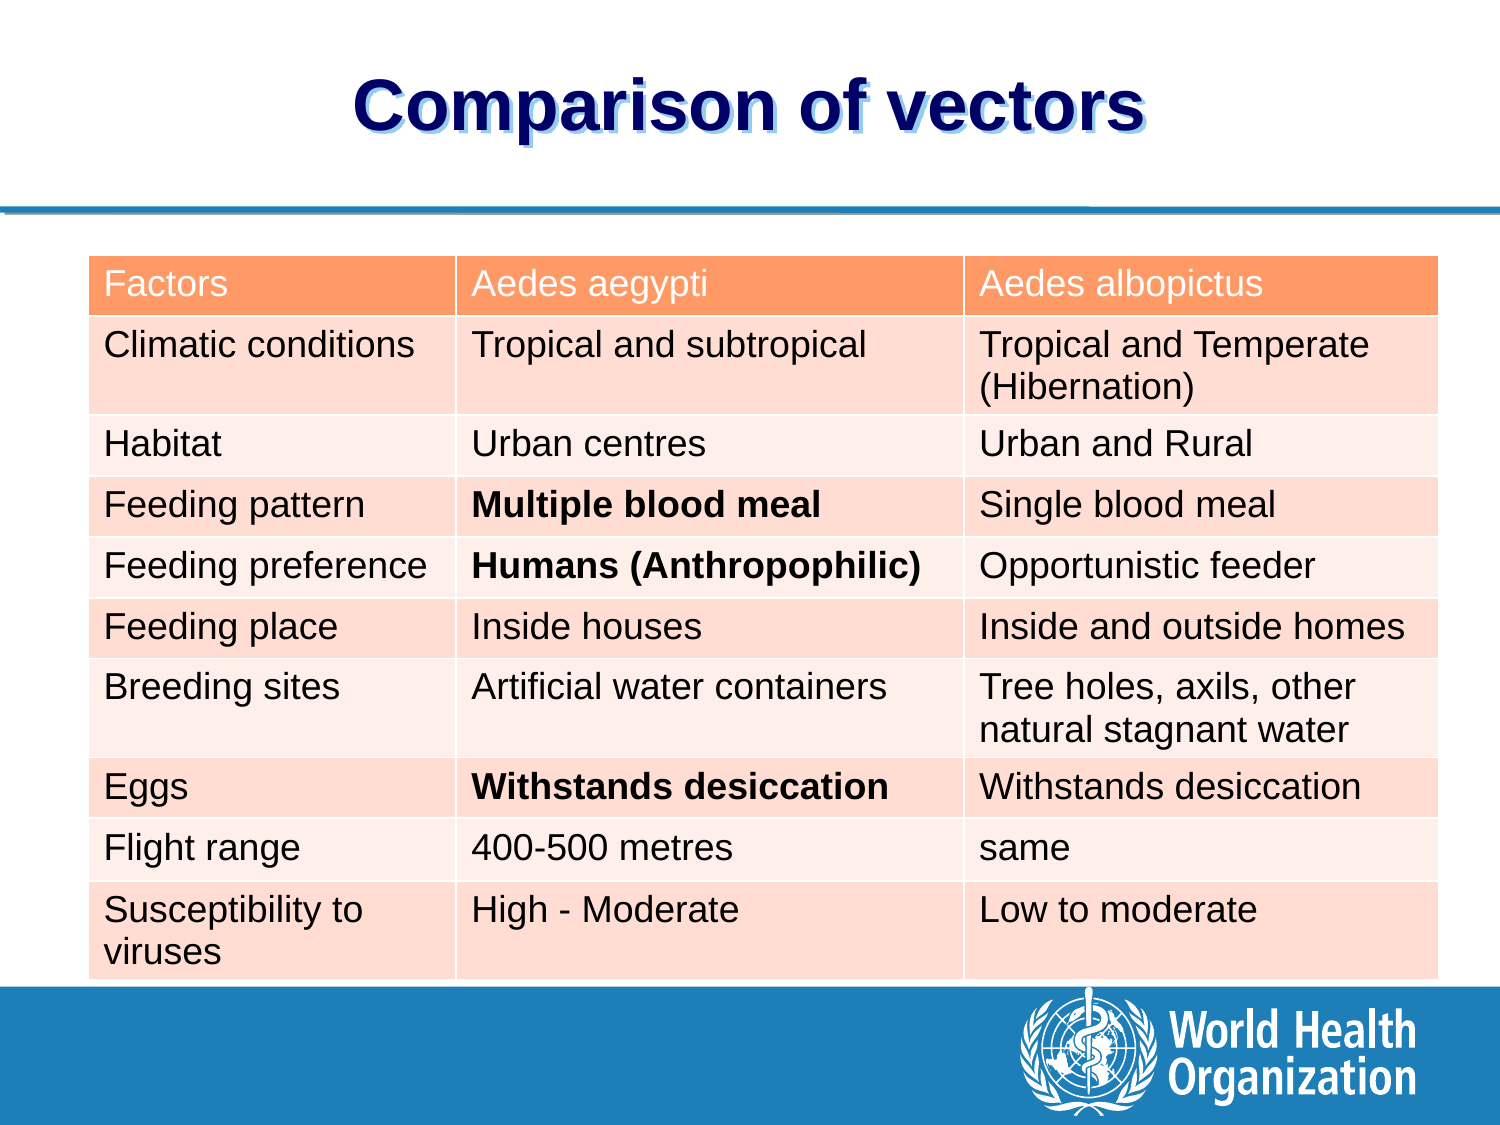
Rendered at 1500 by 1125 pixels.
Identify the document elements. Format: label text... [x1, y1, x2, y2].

table_cell Withstands desiccation [457, 758, 963, 817]
table_cell 400-500 metres [457, 819, 963, 880]
table_cell Flight range [89, 819, 455, 880]
table_cell Urban and Rural [965, 416, 1438, 475]
table_cell Feeding place [89, 599, 455, 658]
table_cell High - Moderate [457, 882, 963, 979]
table_cell same [965, 819, 1438, 880]
table_cell Withstands desiccation [965, 758, 1438, 817]
table_cell Inside houses [457, 599, 963, 658]
table_cell Opportunistic feeder [965, 538, 1438, 597]
table_cell Feeding preference [89, 538, 455, 597]
table_header Aedes aegypti [457, 256, 963, 315]
table_header Factors [89, 256, 455, 315]
table_cell Urban centres [457, 416, 963, 475]
table_cell Habitat [89, 416, 455, 475]
table_cell Tree holes, axils, other natural stagnant water [965, 659, 1438, 757]
table_cell Single blood meal [965, 477, 1438, 536]
table_cell Multiple blood meal [457, 477, 963, 536]
table_cell Tropical and subtropical [457, 317, 963, 414]
table_cell Tropical and Temperate (Hibernation) [965, 317, 1438, 414]
table_cell Humans (Anthropophilic) [457, 538, 963, 597]
table_cell Feeding pattern [89, 477, 455, 536]
table_cell Inside and outside homes [965, 599, 1438, 658]
table_header Aedes albopictus [965, 256, 1438, 315]
table_cell Susceptibility to viruses [89, 882, 455, 979]
title Comparison of vectors [0, 0, 1500, 204]
table_cell Eggs [89, 758, 455, 817]
table_cell Breeding sites [89, 659, 455, 757]
table_cell Climatic conditions [89, 317, 455, 414]
table_cell Low to moderate [965, 882, 1438, 979]
table_cell Artificial water containers [457, 659, 963, 757]
